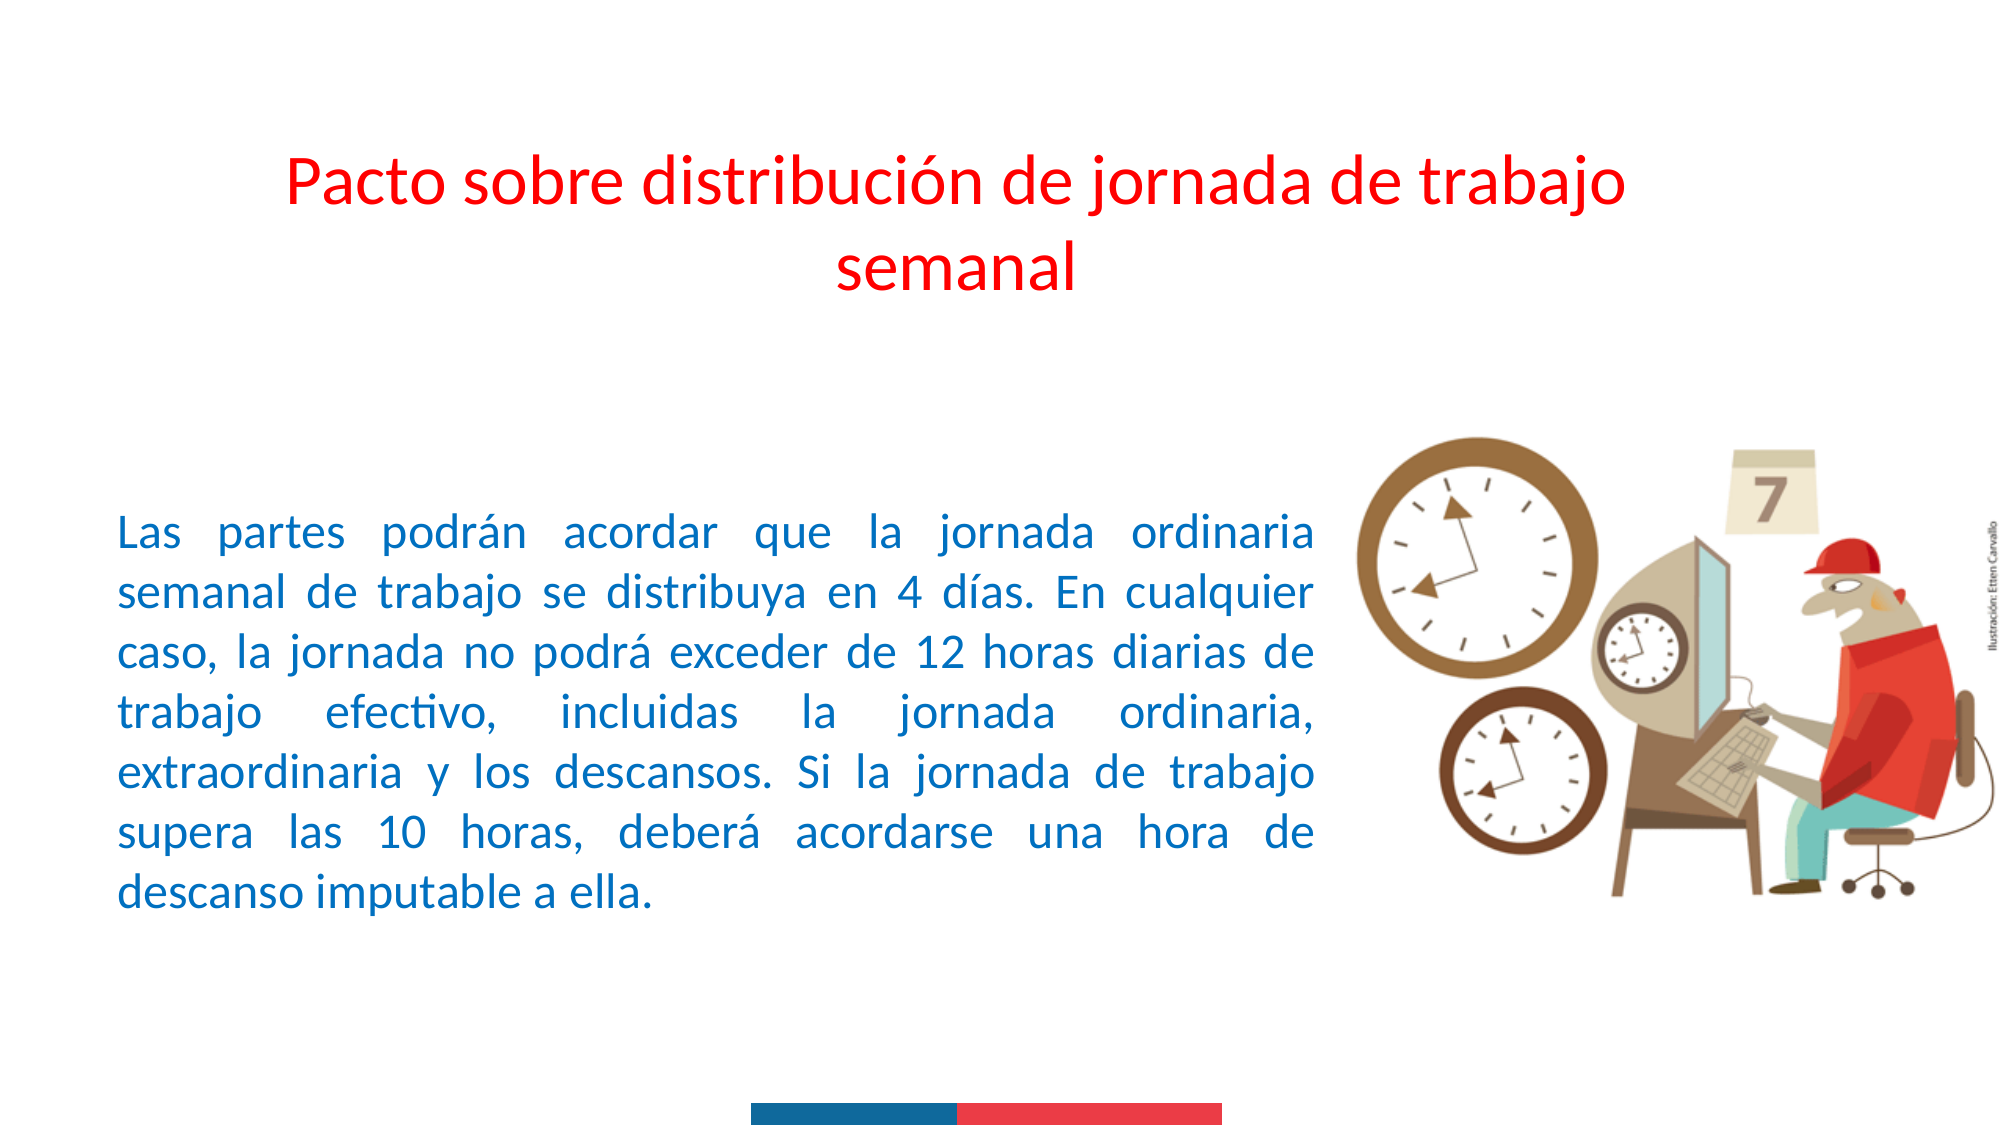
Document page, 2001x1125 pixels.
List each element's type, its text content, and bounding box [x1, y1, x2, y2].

picture [750, 1103, 1222, 1125]
title Pacto sobre distribución de jornada de trabajo semanal [173, 125, 1741, 313]
picture [1345, 420, 2000, 906]
text_box Las partes podrán acordar que la jornada ordinaria semanal de trabajo se distribuya en 4 días. En cualquier caso, la jornada no podrá exceder de 12 horas diarias de trabajo efectivo, incluidas la jornada ordinaria, extraordinaria y los descansos. Si la jornada de trabajo supera las 10 horas, deberá acordarse una hora de descanso imputable a ella. [102, 491, 1331, 927]
